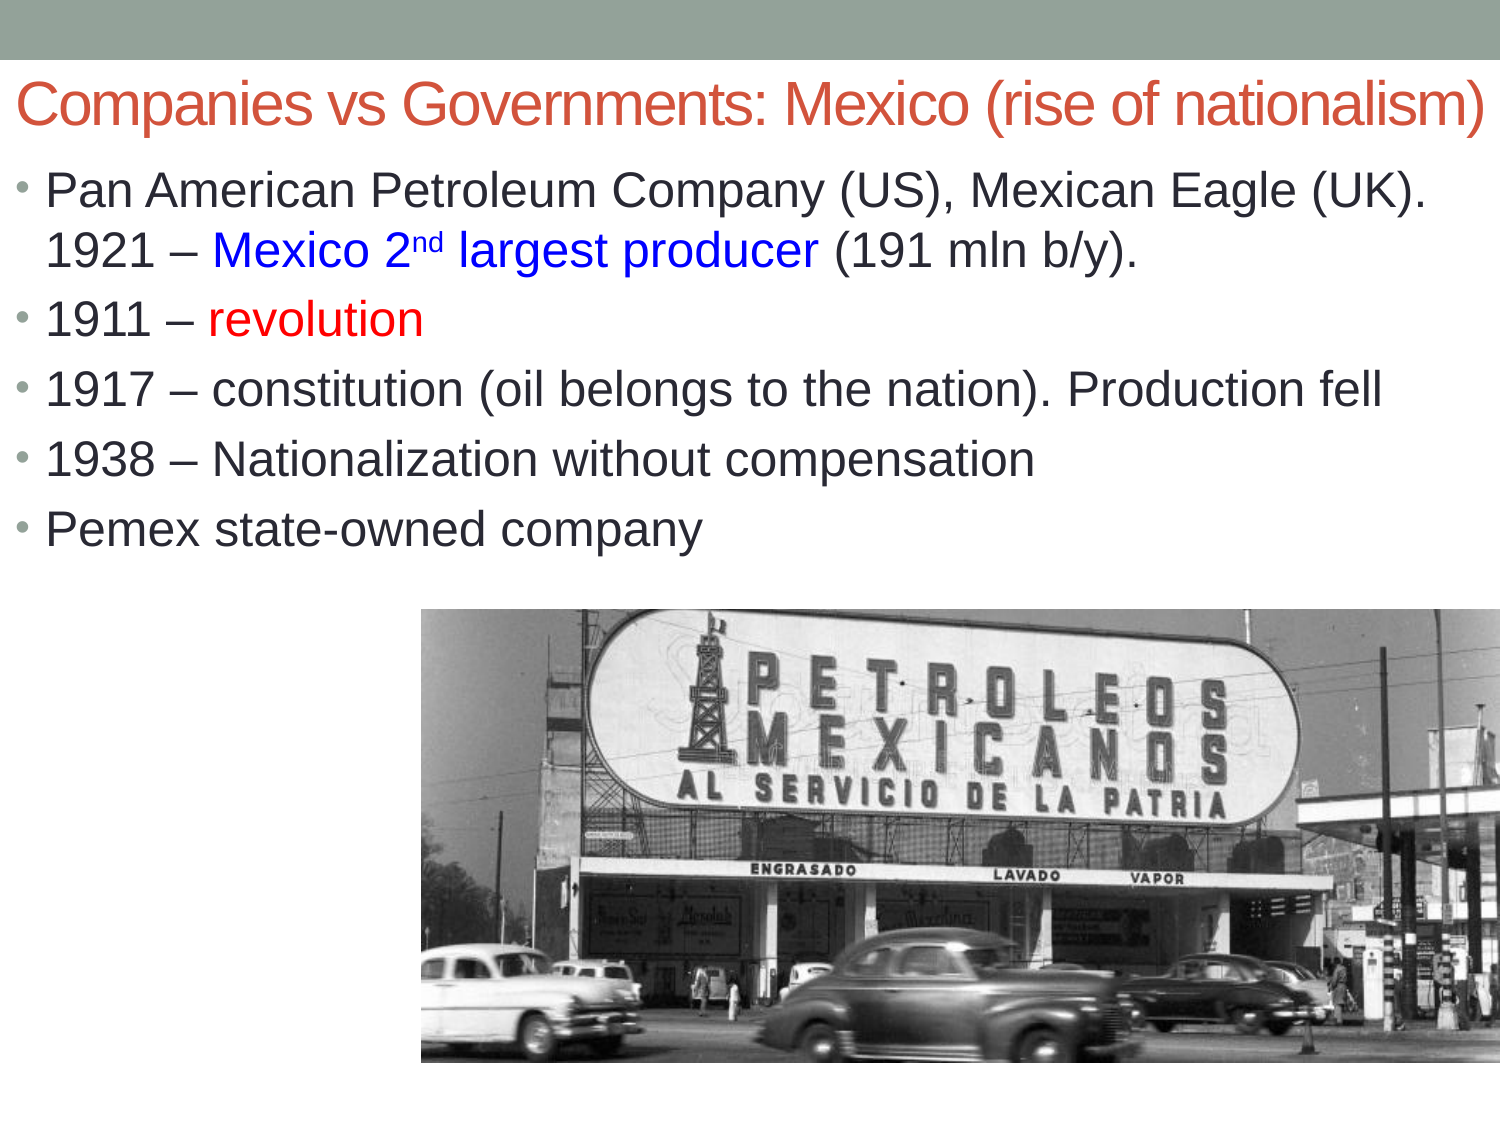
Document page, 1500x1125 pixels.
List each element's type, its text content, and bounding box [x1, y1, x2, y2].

picture [420, 609, 1500, 1063]
list Pan American Petroleum Company (US), Mexican Eagle (UK). 1921 – Mexico 2nd largest producer (191 mln b/y). 1911 – revolution 1917 – constitution (oil belongs to the nation). Production fell 1938 – Nationalization without compensation Pemex state-owned company [0, 149, 1500, 1012]
title Companies vs Governments: Mexico (rise of nationalism) [0, 18, 1500, 149]
